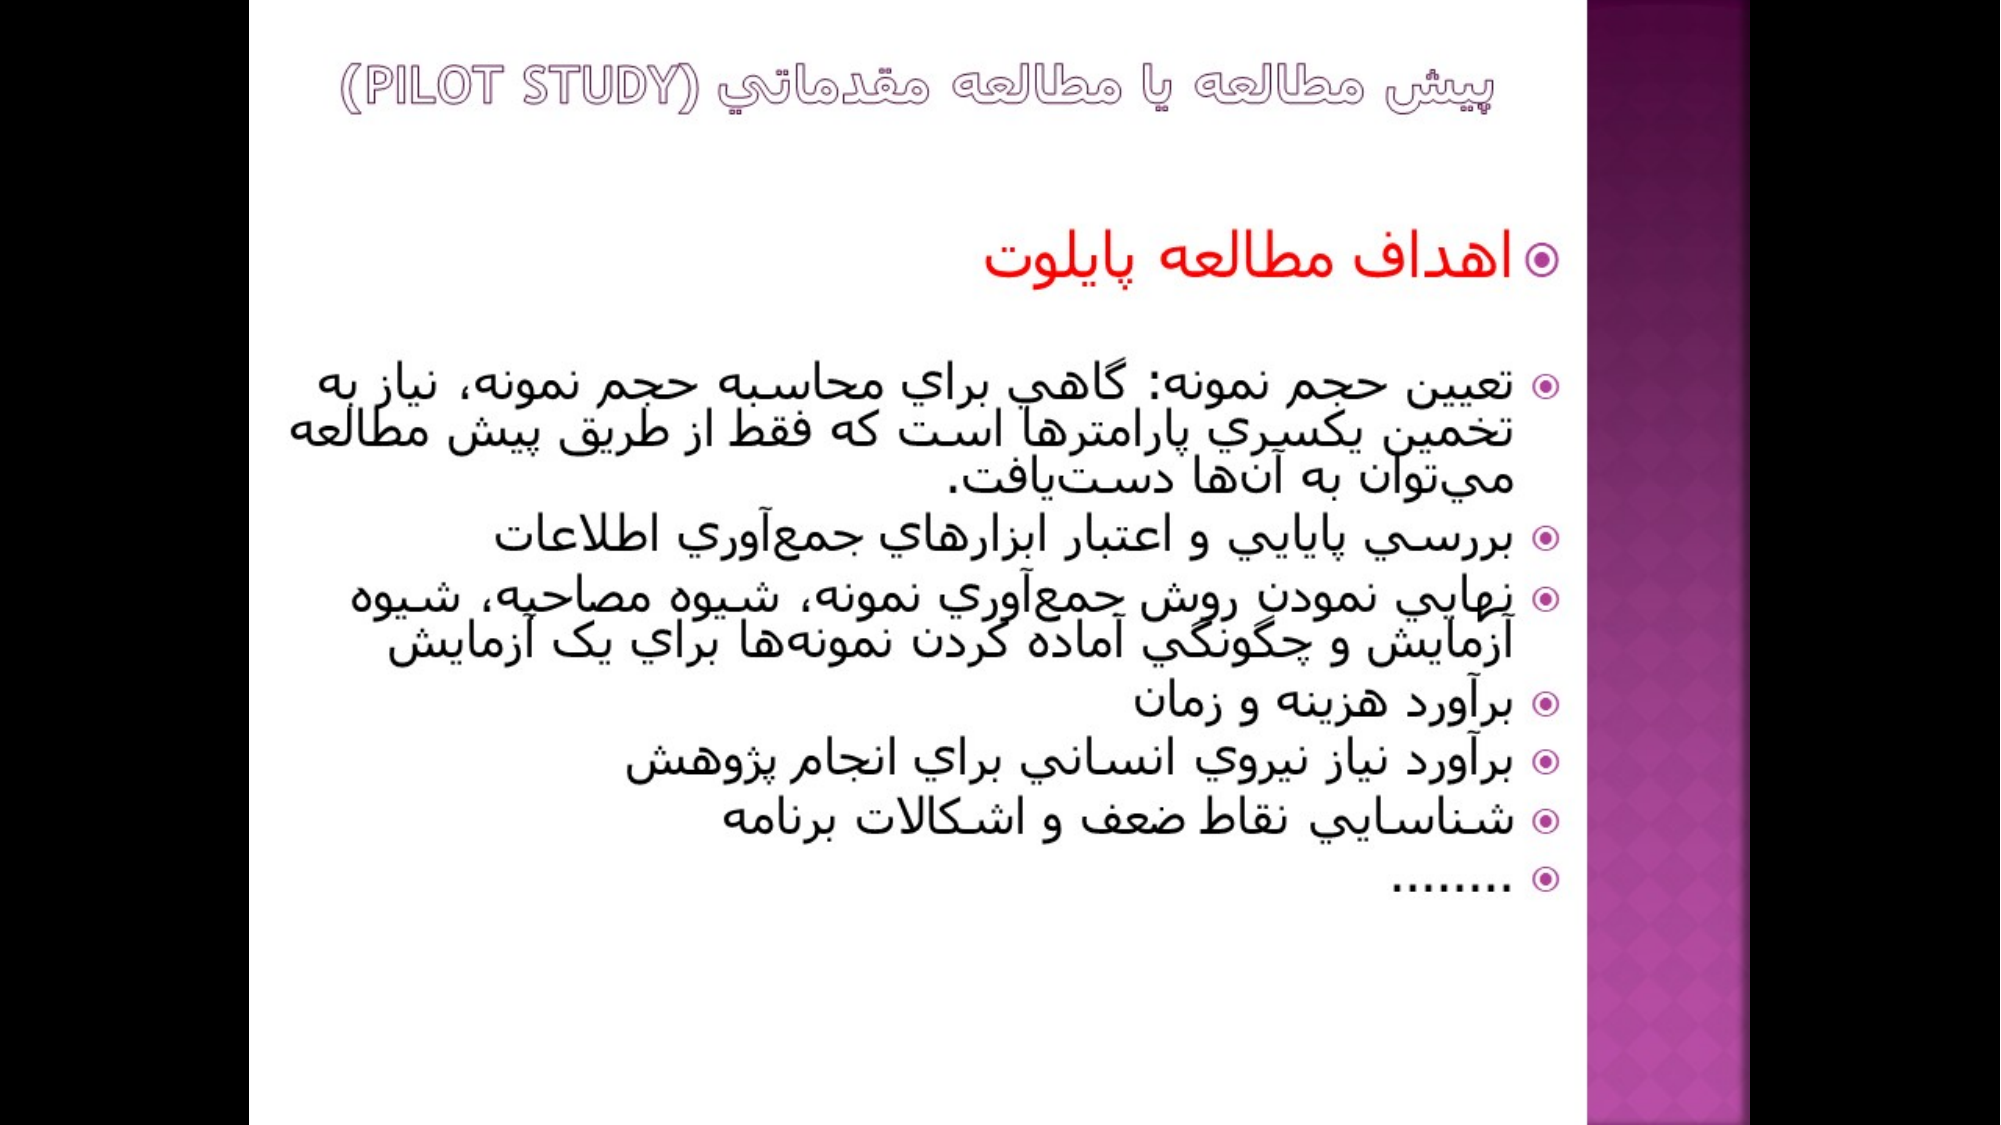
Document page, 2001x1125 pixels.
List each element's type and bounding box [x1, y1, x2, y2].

picture [249, 0, 1750, 1125]
